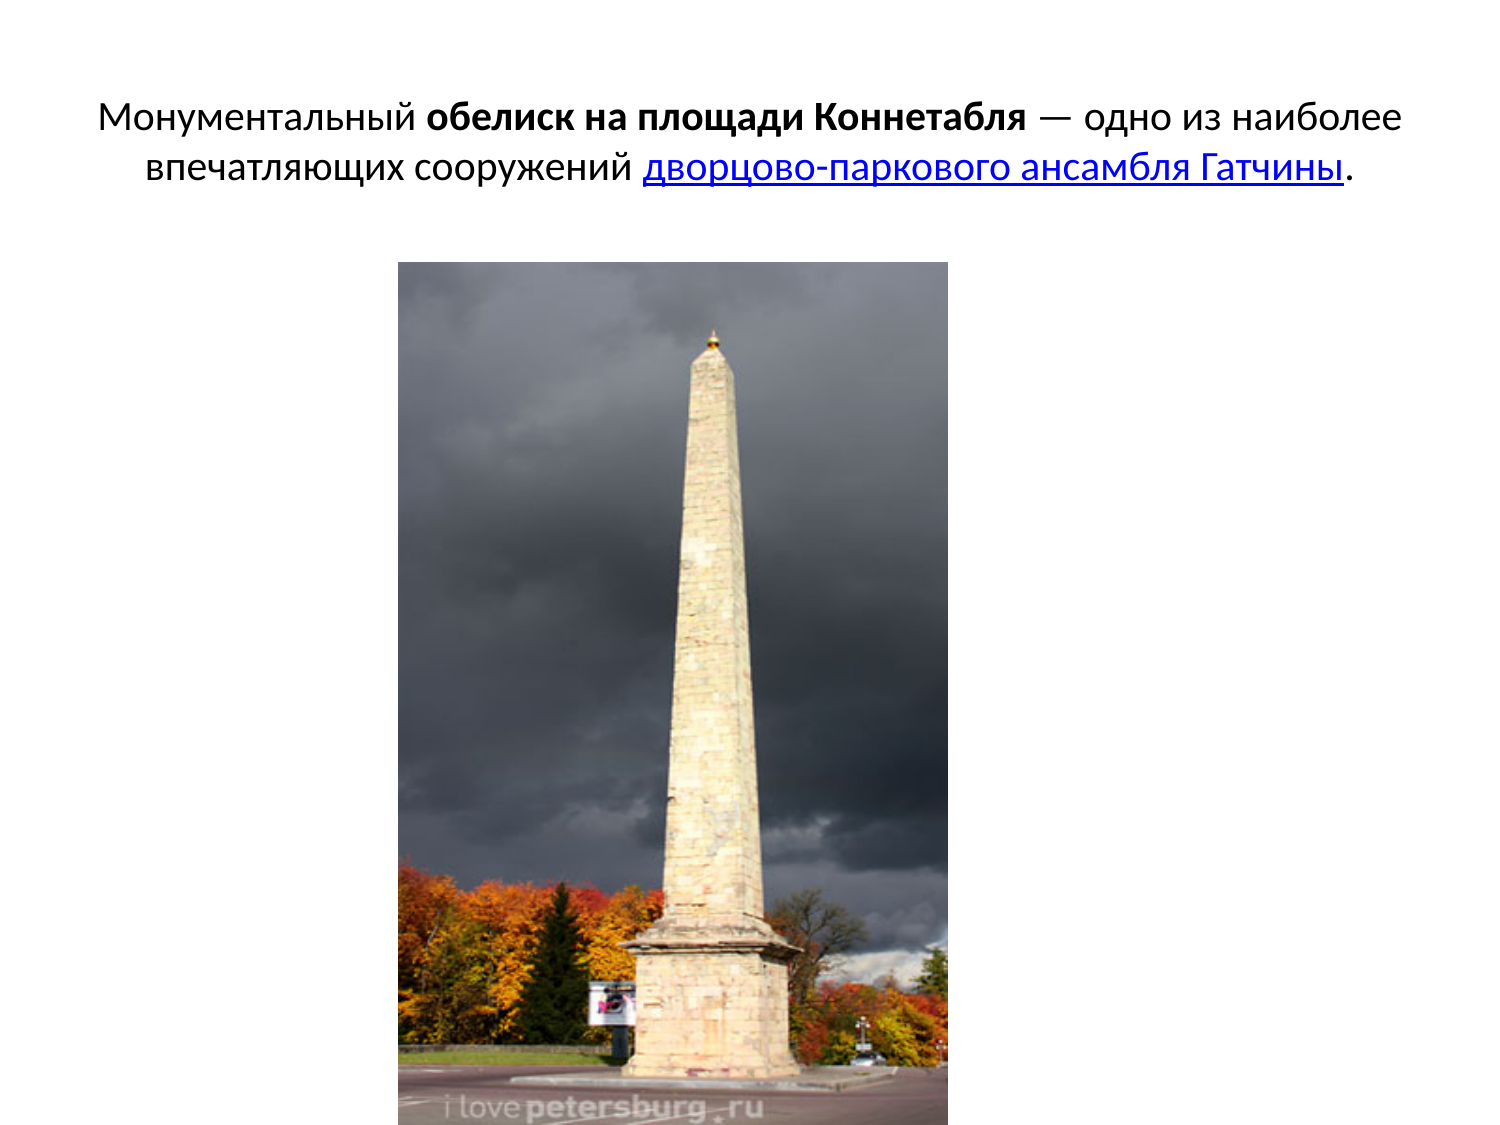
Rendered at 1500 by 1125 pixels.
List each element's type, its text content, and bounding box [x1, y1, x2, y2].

title Монументальный обелиск на площади Коннетабля — одно из наиболее впечатляющих сооружений дворцово-паркового ансамбля Гатчины. [75, 45, 1425, 233]
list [398, 262, 948, 1125]
